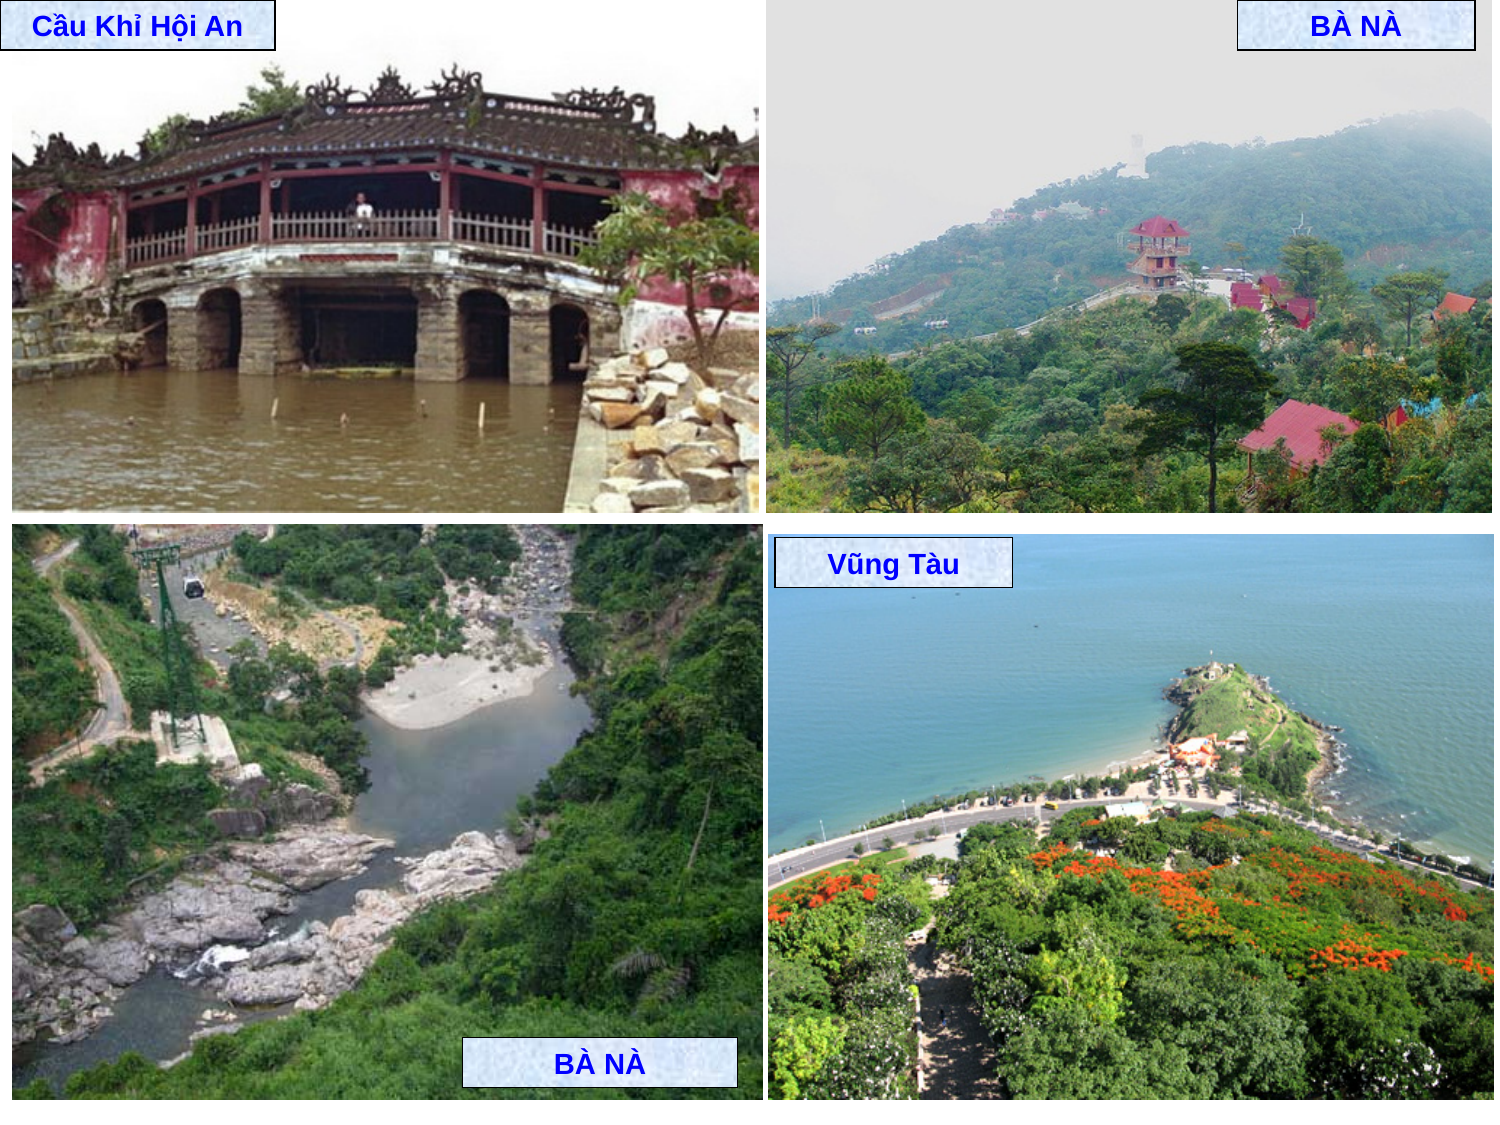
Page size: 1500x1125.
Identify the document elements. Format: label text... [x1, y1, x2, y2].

picture [12, 0, 759, 513]
picture [768, 534, 1495, 1101]
text_box Cầu Khỉ Hội An [0, 0, 10, 50]
picture [766, 0, 1492, 513]
picture [12, 524, 763, 1101]
